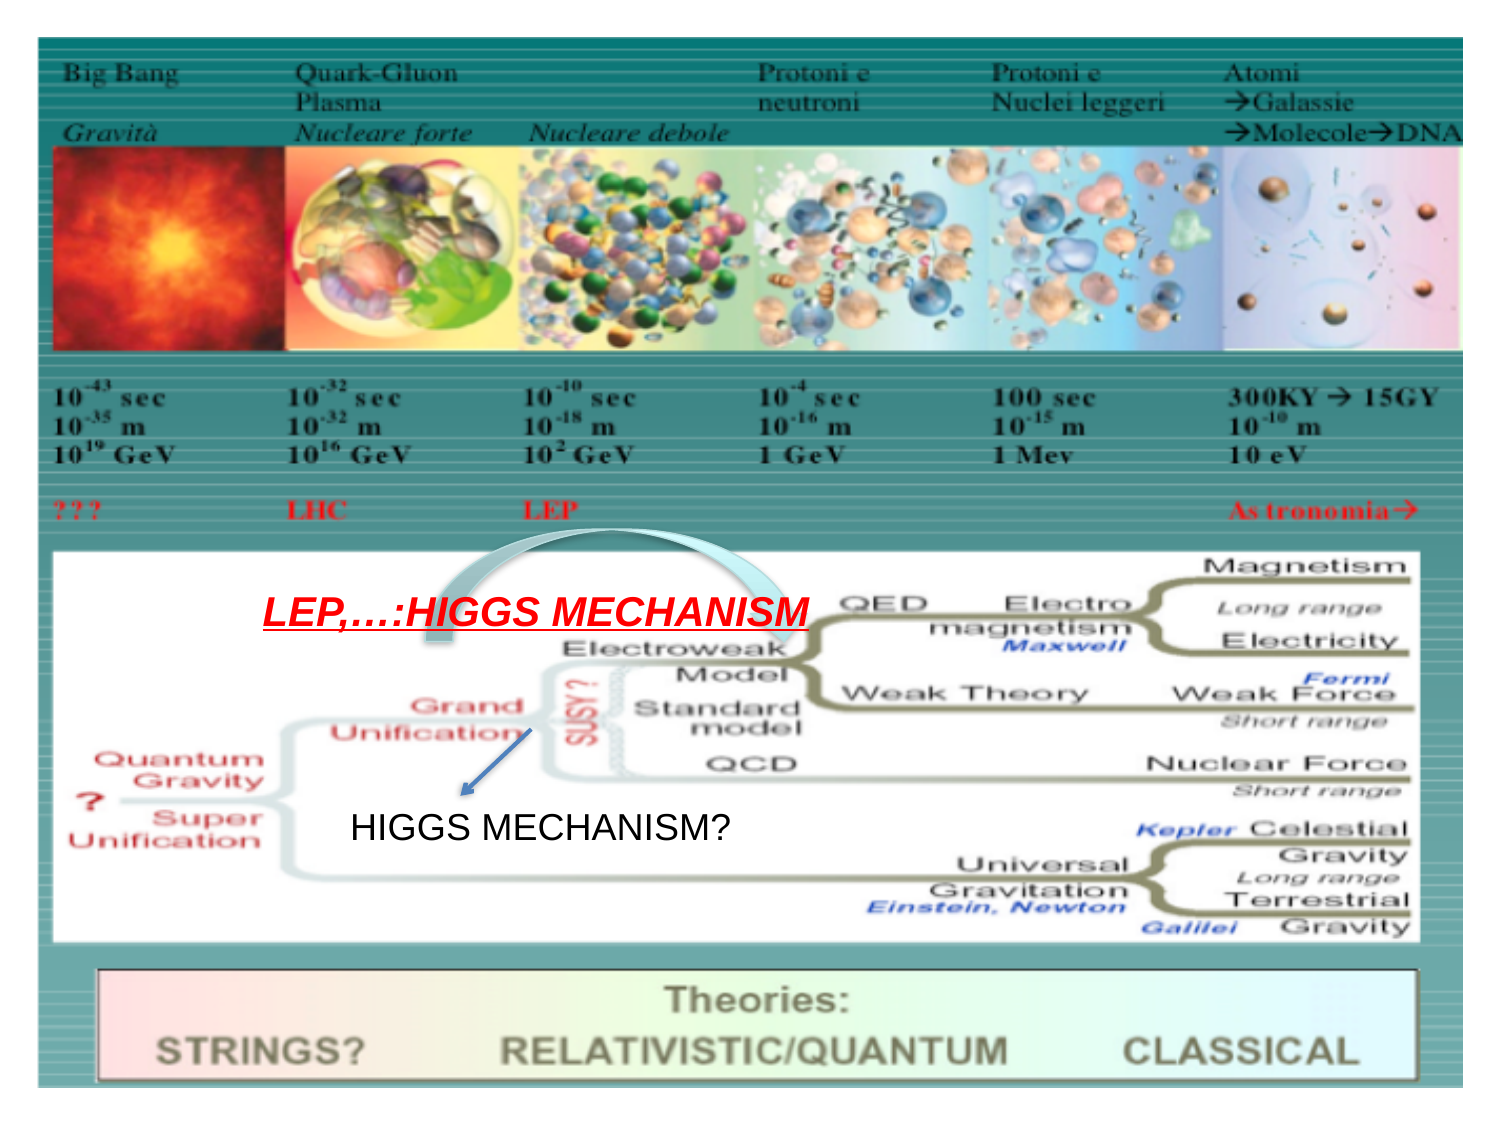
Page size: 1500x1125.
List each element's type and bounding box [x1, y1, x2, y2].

text_box [460, 728, 532, 797]
picture [37, 37, 1463, 1088]
